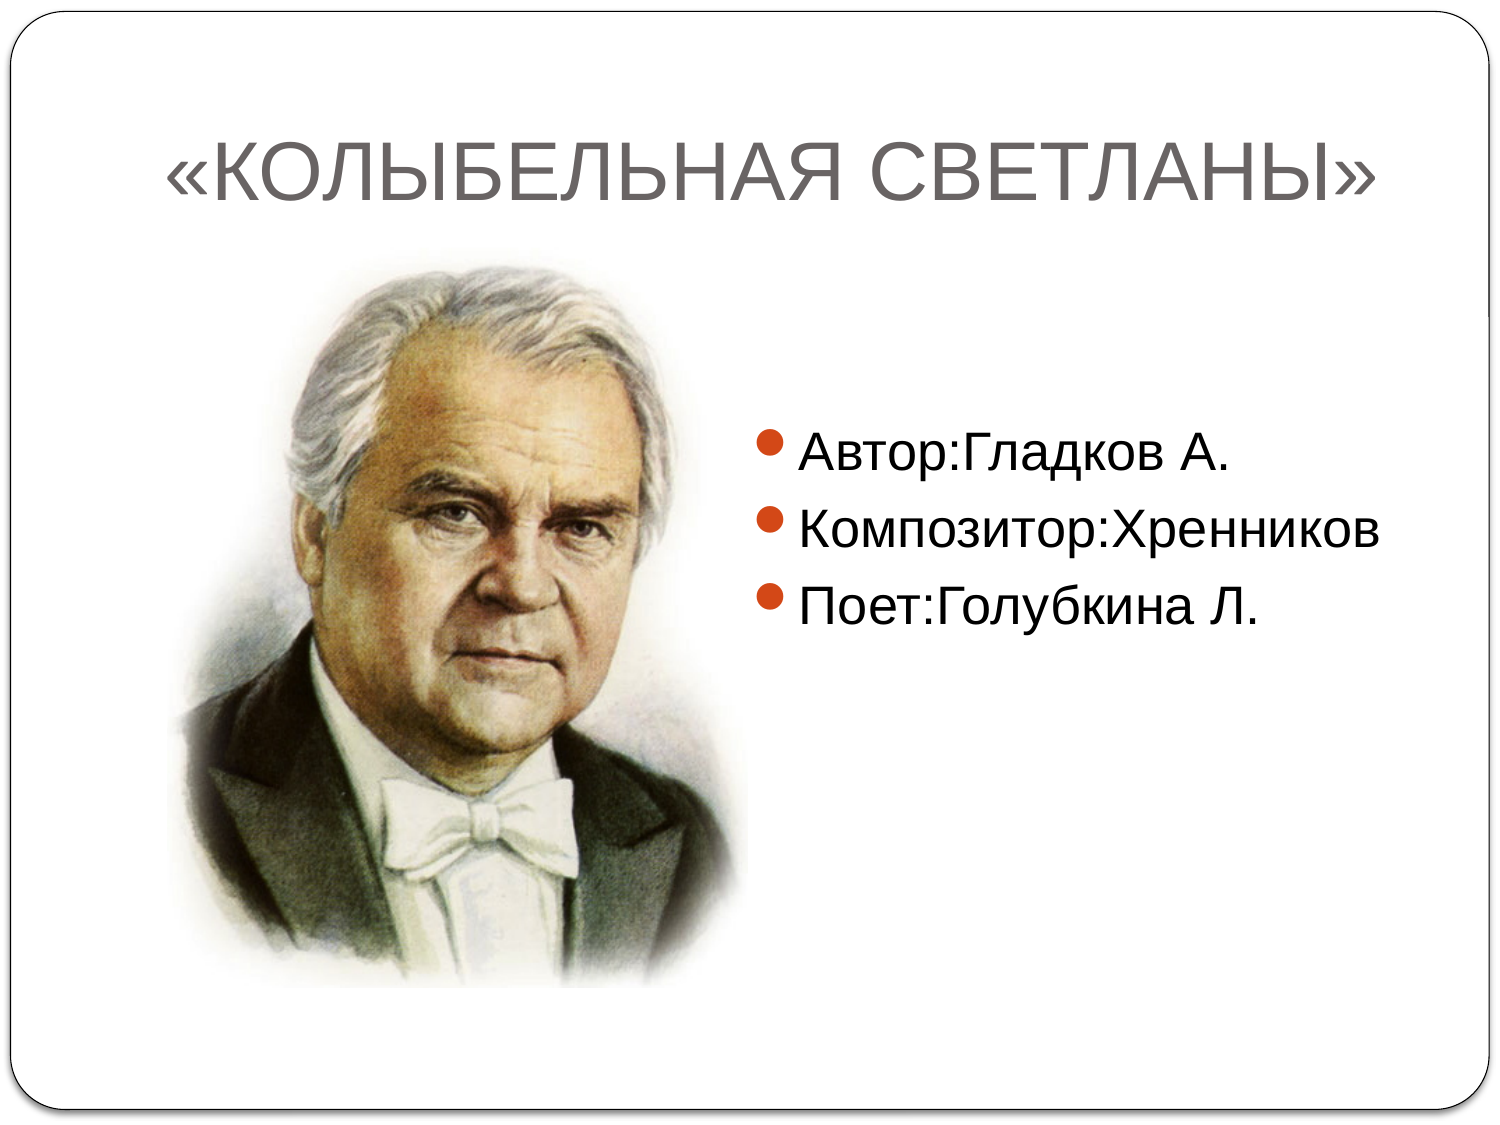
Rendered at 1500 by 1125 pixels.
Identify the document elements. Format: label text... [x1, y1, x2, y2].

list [167, 237, 748, 988]
title «КОЛЫБЕЛЬНАЯ СВЕТЛАНЫ» [150, 45, 1425, 233]
list Автор:Гладков А. Композитор:Хренников Поет:Голубкина Л. [753, 408, 1425, 988]
